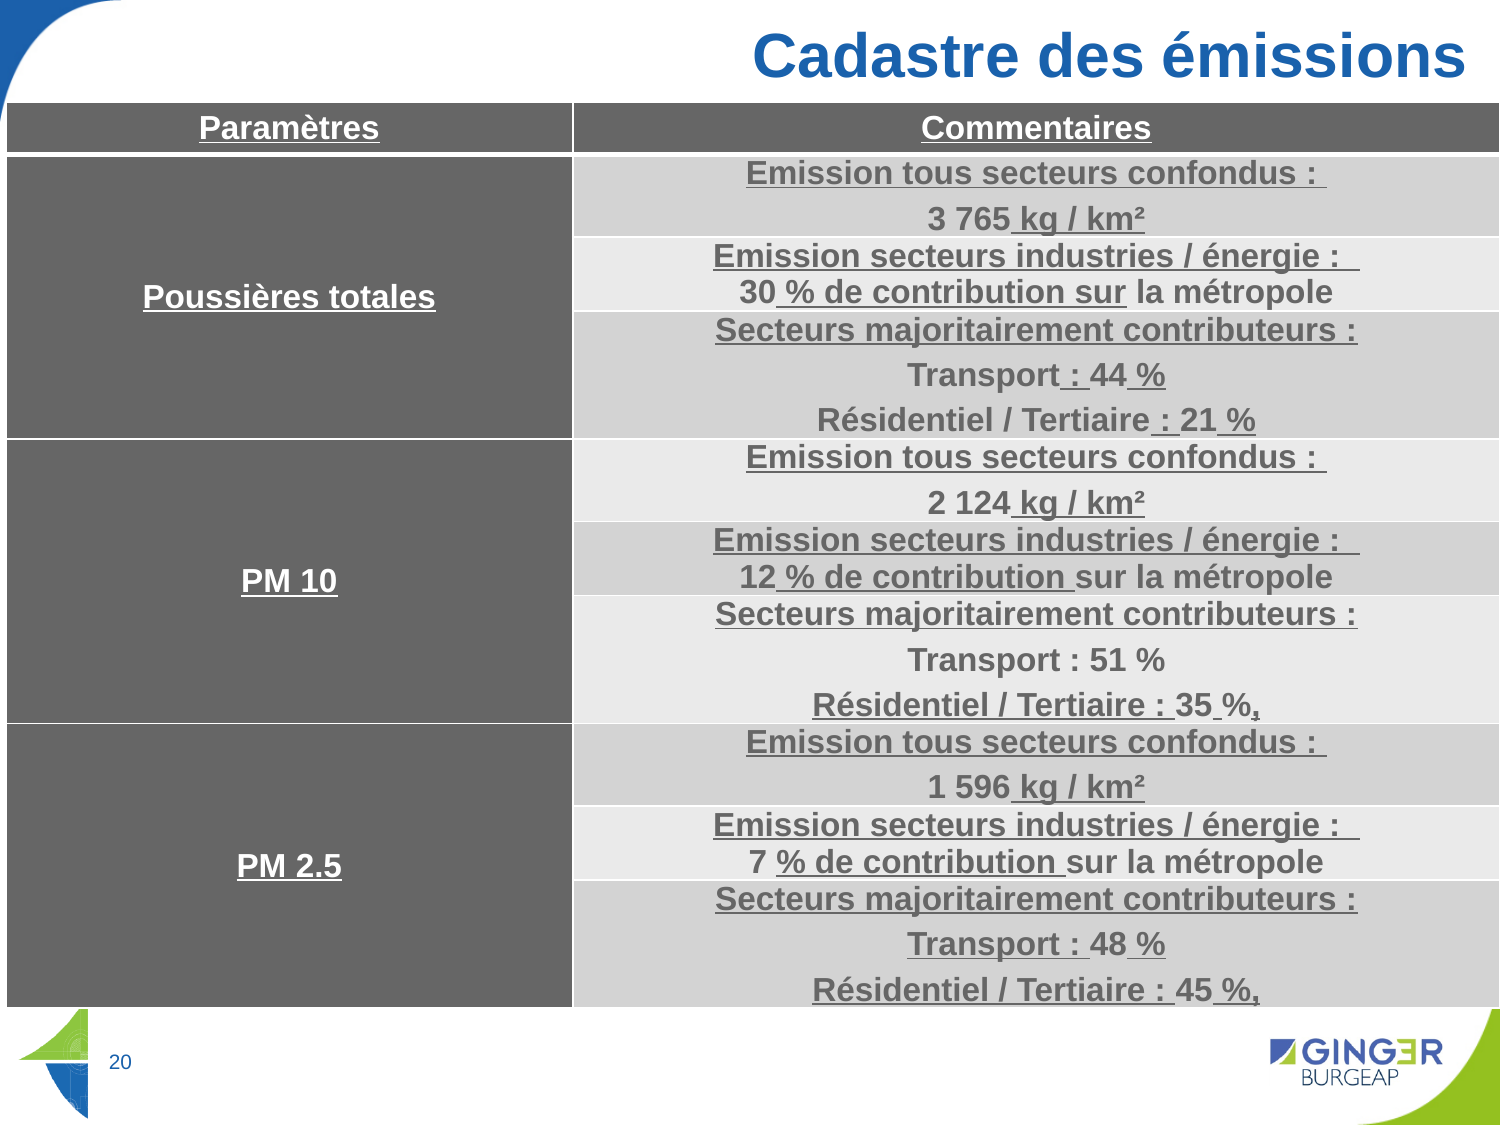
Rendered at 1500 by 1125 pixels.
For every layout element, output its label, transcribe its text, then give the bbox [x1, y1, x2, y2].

table_cell Emission secteurs industries / énergie : 30 % de contribution sur la métropole [574, 238, 1499, 310]
table_cell Secteurs majoritairement contributeurs : Transport : 48 % Résidentiel / Tertiaire : 45 %, [574, 881, 1499, 1007]
table_header Commentaires [574, 103, 1499, 152]
picture [1269, 1009, 1500, 1125]
table_cell Emission tous secteurs confondus : 3 765 kg / km² [574, 157, 1499, 236]
slide_number 20 [75, 1041, 147, 1082]
table_cell PM 10 [7, 440, 572, 723]
table_header Paramètres [7, 103, 572, 152]
table_cell Emission tous secteurs confondus : 1 596 kg / km² [574, 724, 1499, 805]
table_cell PM 2.5 [7, 724, 572, 1007]
picture [0, 0, 147, 139]
title Cadastre des émissions [343, 8, 1500, 101]
table_cell Poussières totales [7, 157, 572, 438]
picture [17, 1009, 89, 1120]
table_cell Secteurs majoritairement contributeurs : Transport : 44 % Résidentiel / Tertiaire : 21 % [574, 312, 1499, 438]
table_cell Emission tous secteurs confondus : 2 124 kg / km² [574, 440, 1499, 521]
table_cell Emission secteurs industries / énergie : 7 % de contribution sur la métropole [574, 807, 1499, 879]
table_cell Secteurs majoritairement contributeurs : Transport : 51 % Résidentiel / Tertiaire : 35 %, [574, 596, 1499, 723]
table_cell Emission secteurs industries / énergie : 12 % de contribution sur la métropole [574, 522, 1499, 595]
